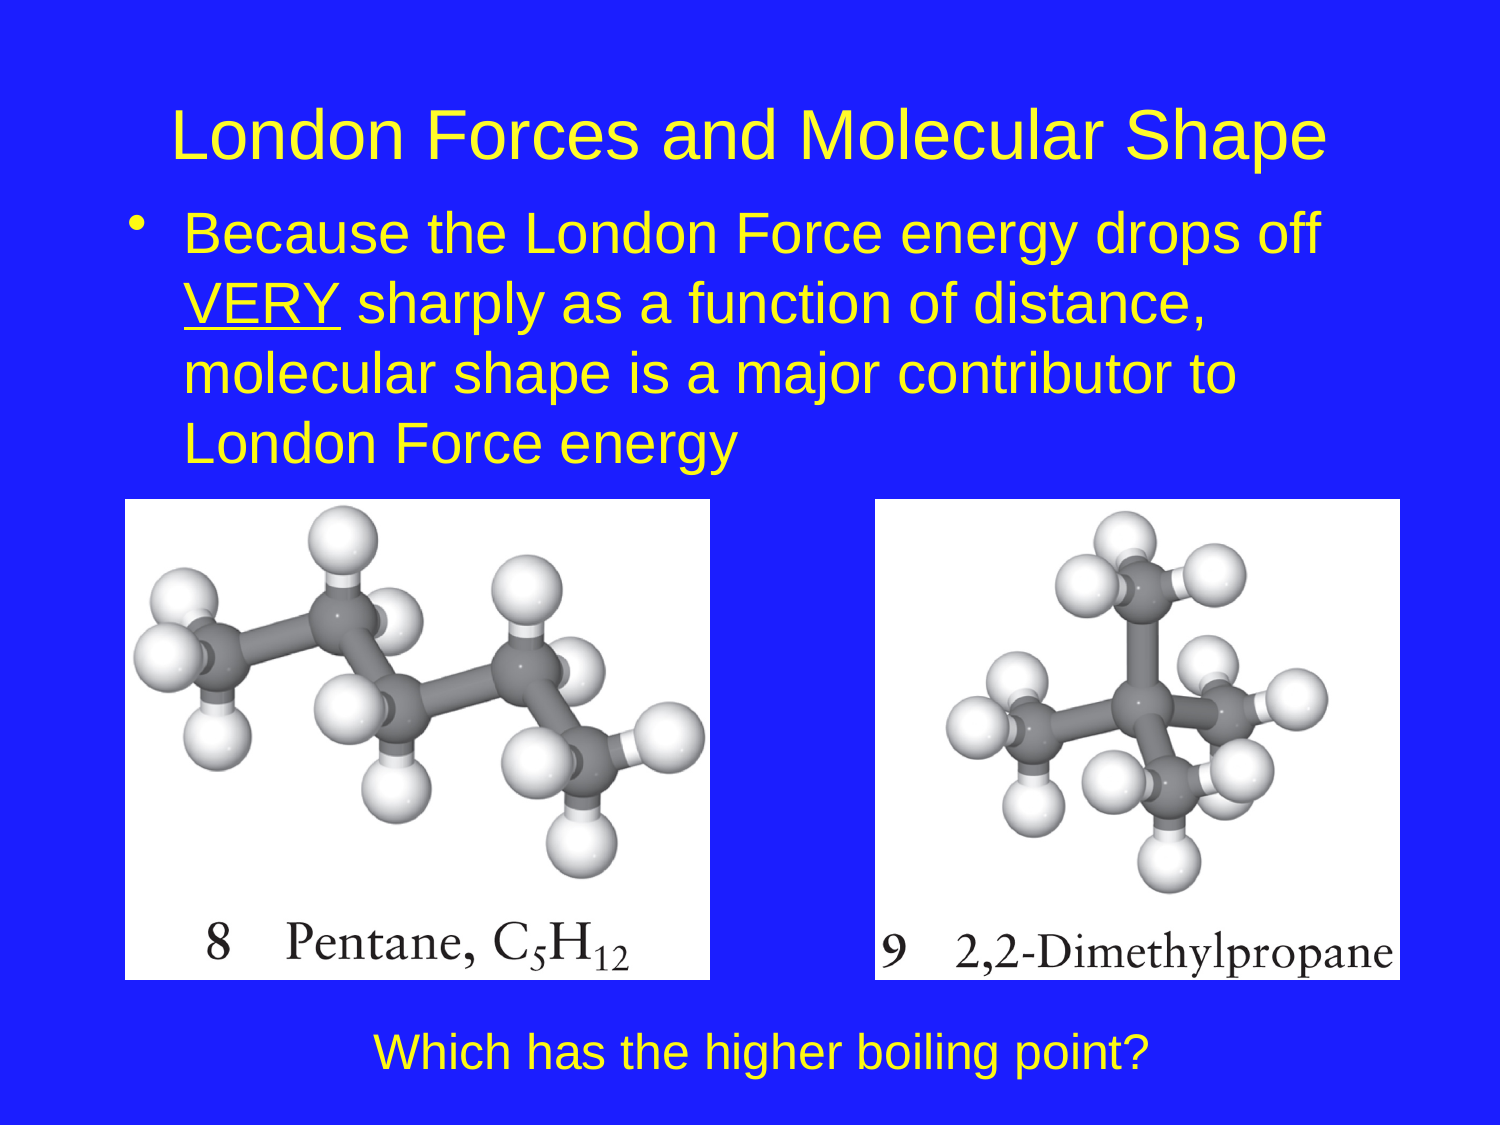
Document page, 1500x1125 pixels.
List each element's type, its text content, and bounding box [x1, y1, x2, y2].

title London Forces and Molecular Shape [112, 37, 1388, 187]
picture [124, 499, 710, 980]
list Because the London Force energy drops off VERY sharply as a function of distance, molecular shape is a major contributor to London Force energy [112, 187, 1388, 863]
picture [874, 499, 1401, 981]
text_box Which has the higher boiling point? [124, 1012, 1400, 1088]
